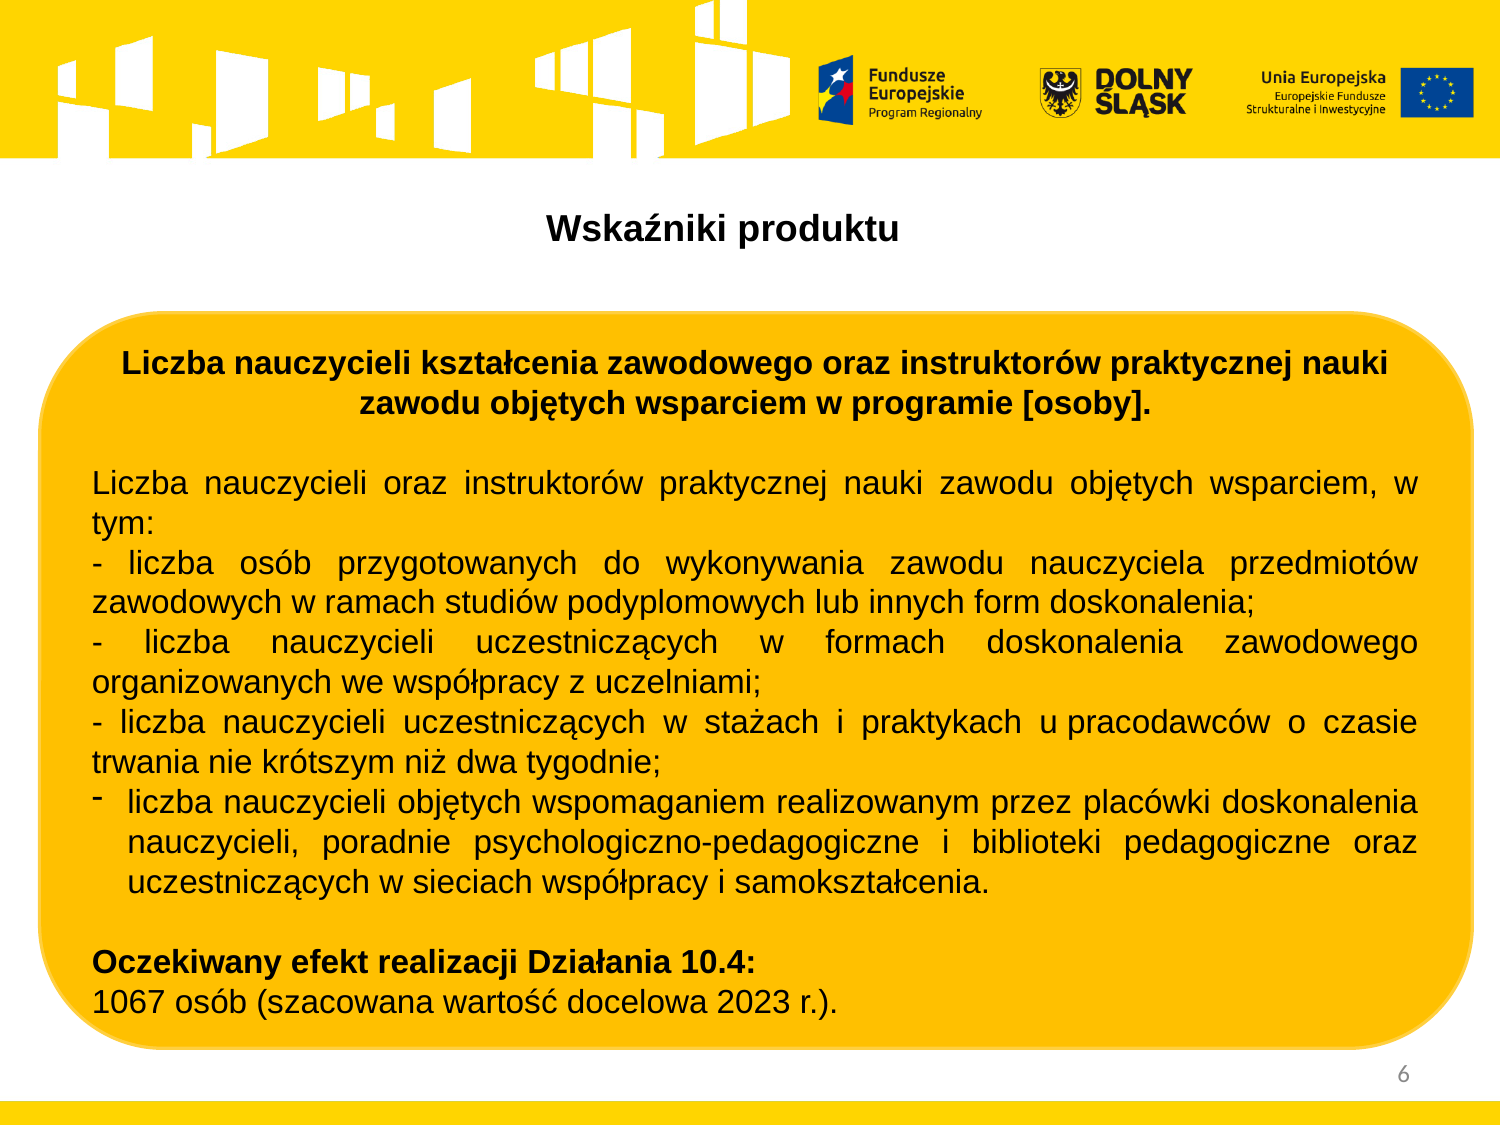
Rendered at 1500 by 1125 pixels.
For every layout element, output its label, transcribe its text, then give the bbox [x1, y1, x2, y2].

text_box [0, 233, 1377, 1060]
text_box Wskaźniki produktu [348, 196, 1099, 256]
text_box Liczba nauczycieli kształcenia zawodowego oraz instruktorów praktycznej nauki zawodu objętych wsparciem w programie [osoby]. Liczba nauczycieli oraz instruktorów praktycznej nauki zawodu objętych wsparciem, w tym: - liczba osób przygotowanych do wykonywania zawodu nauczyciela przedmiotów zawodowych w ramach studiów podyplomowych lub innych form doskonalenia; - liczba nauczycieli uczestniczących w formach doskonalenia zawodowego organizowanych we współpracy z uczelniami; - liczba nauczycieli uczestniczących w stażach i praktykach u pracodawców o czasie trwania nie krótszym niż dwa tygodnie; liczba nauczycieli objętych wspomaganiem realizowanym przez placówki doskonalenia nauczycieli, poradnie psychologiczno-pedagogiczne i biblioteki pedagogiczne oraz uczestniczących w sieciach współpracy i samokształcenia. Oczekiwany efekt realizacji Działania 10.4: 1067 osób (szacowana wartość docelowa 2023 r.). [37, 311, 1474, 1050]
picture [0, 0, 1500, 1125]
slide_number 6 [1074, 1042, 1425, 1103]
